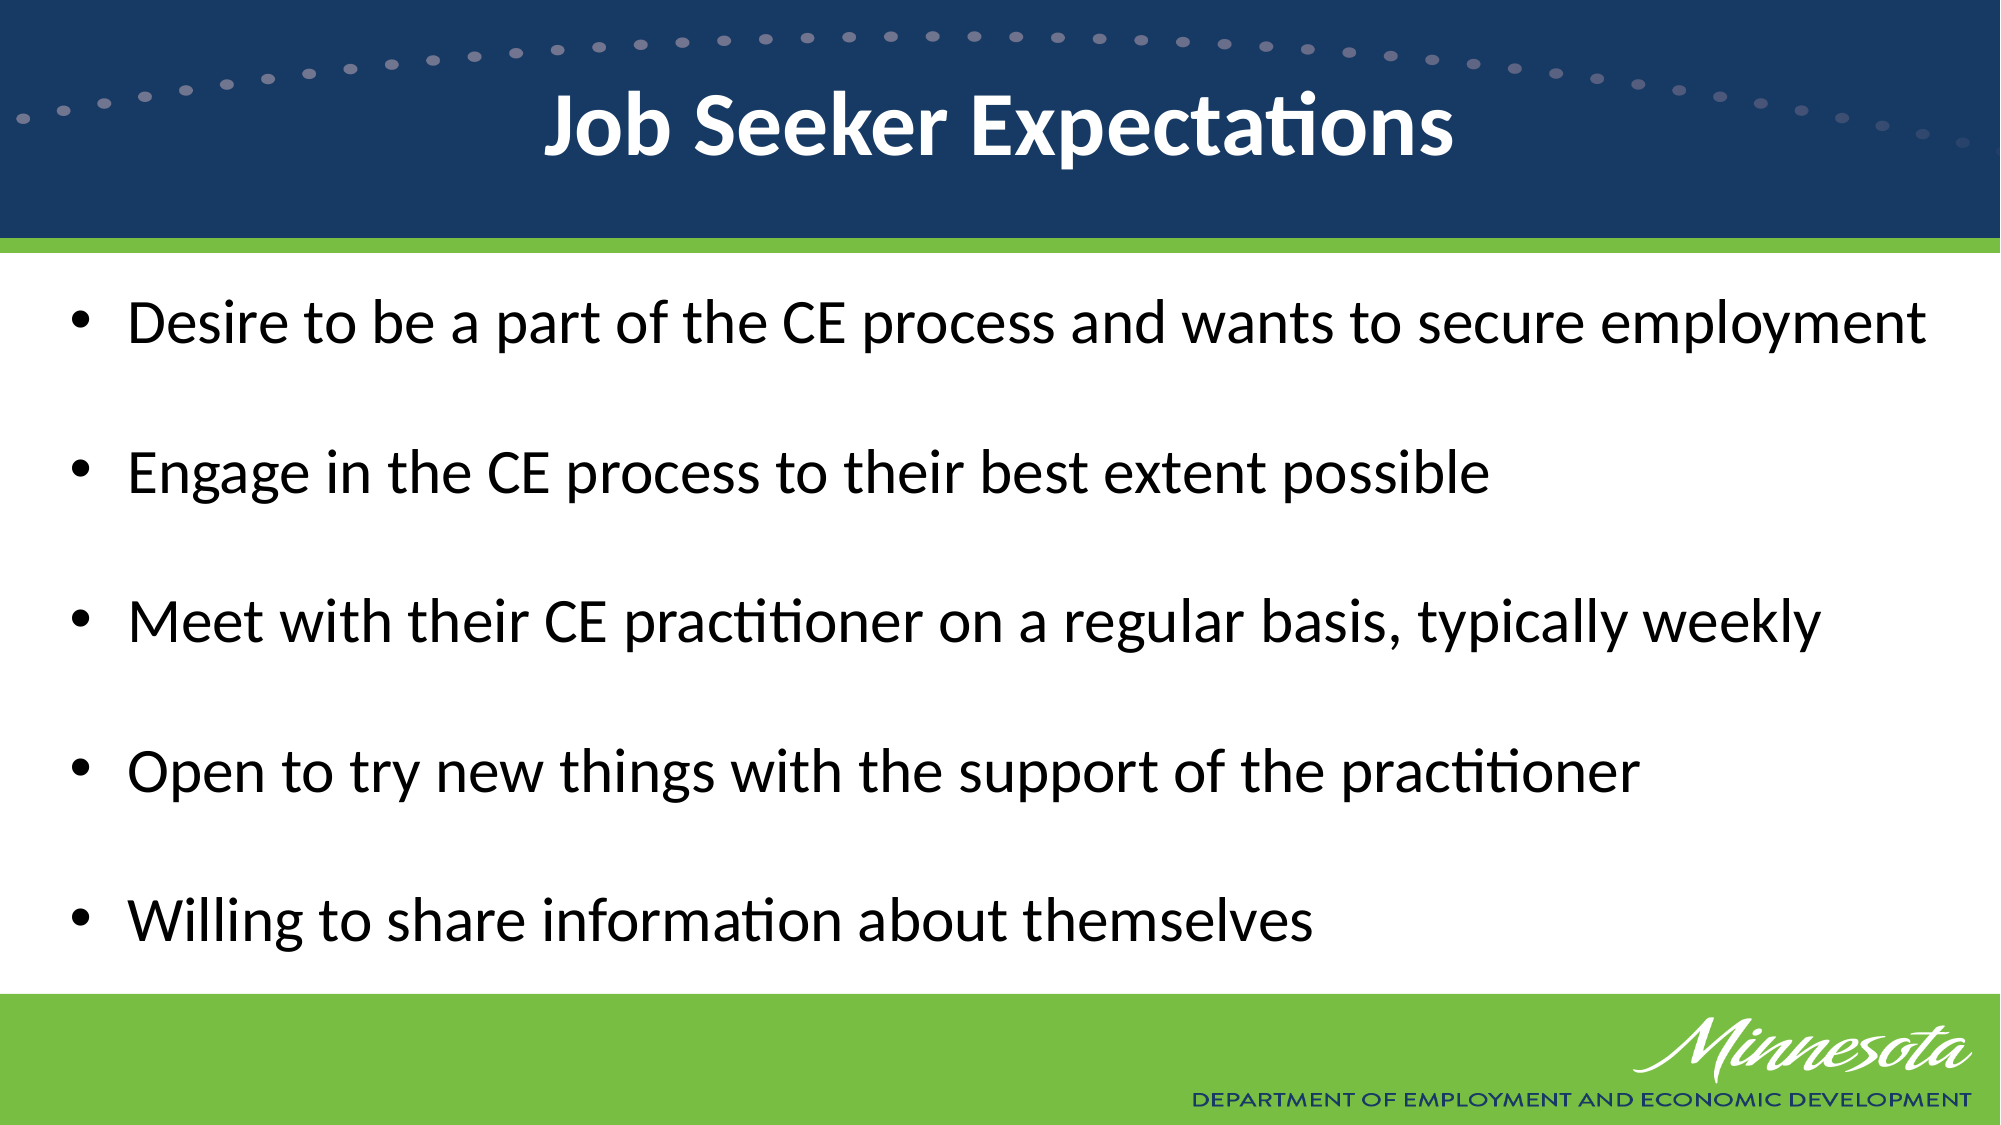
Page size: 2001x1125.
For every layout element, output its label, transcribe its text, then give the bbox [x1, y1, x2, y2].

picture [0, 0, 2000, 1125]
title Job Seeker Expectations [99, 24, 1900, 213]
list Desire to be a part of the CE process and wants to secure employment Engage in the CE process to their best extent possible Meet with their CE practitioner on a regular basis, typically weekly Open to try new things with the support of the practitioner Willing to share information about themselves [54, 273, 1946, 998]
